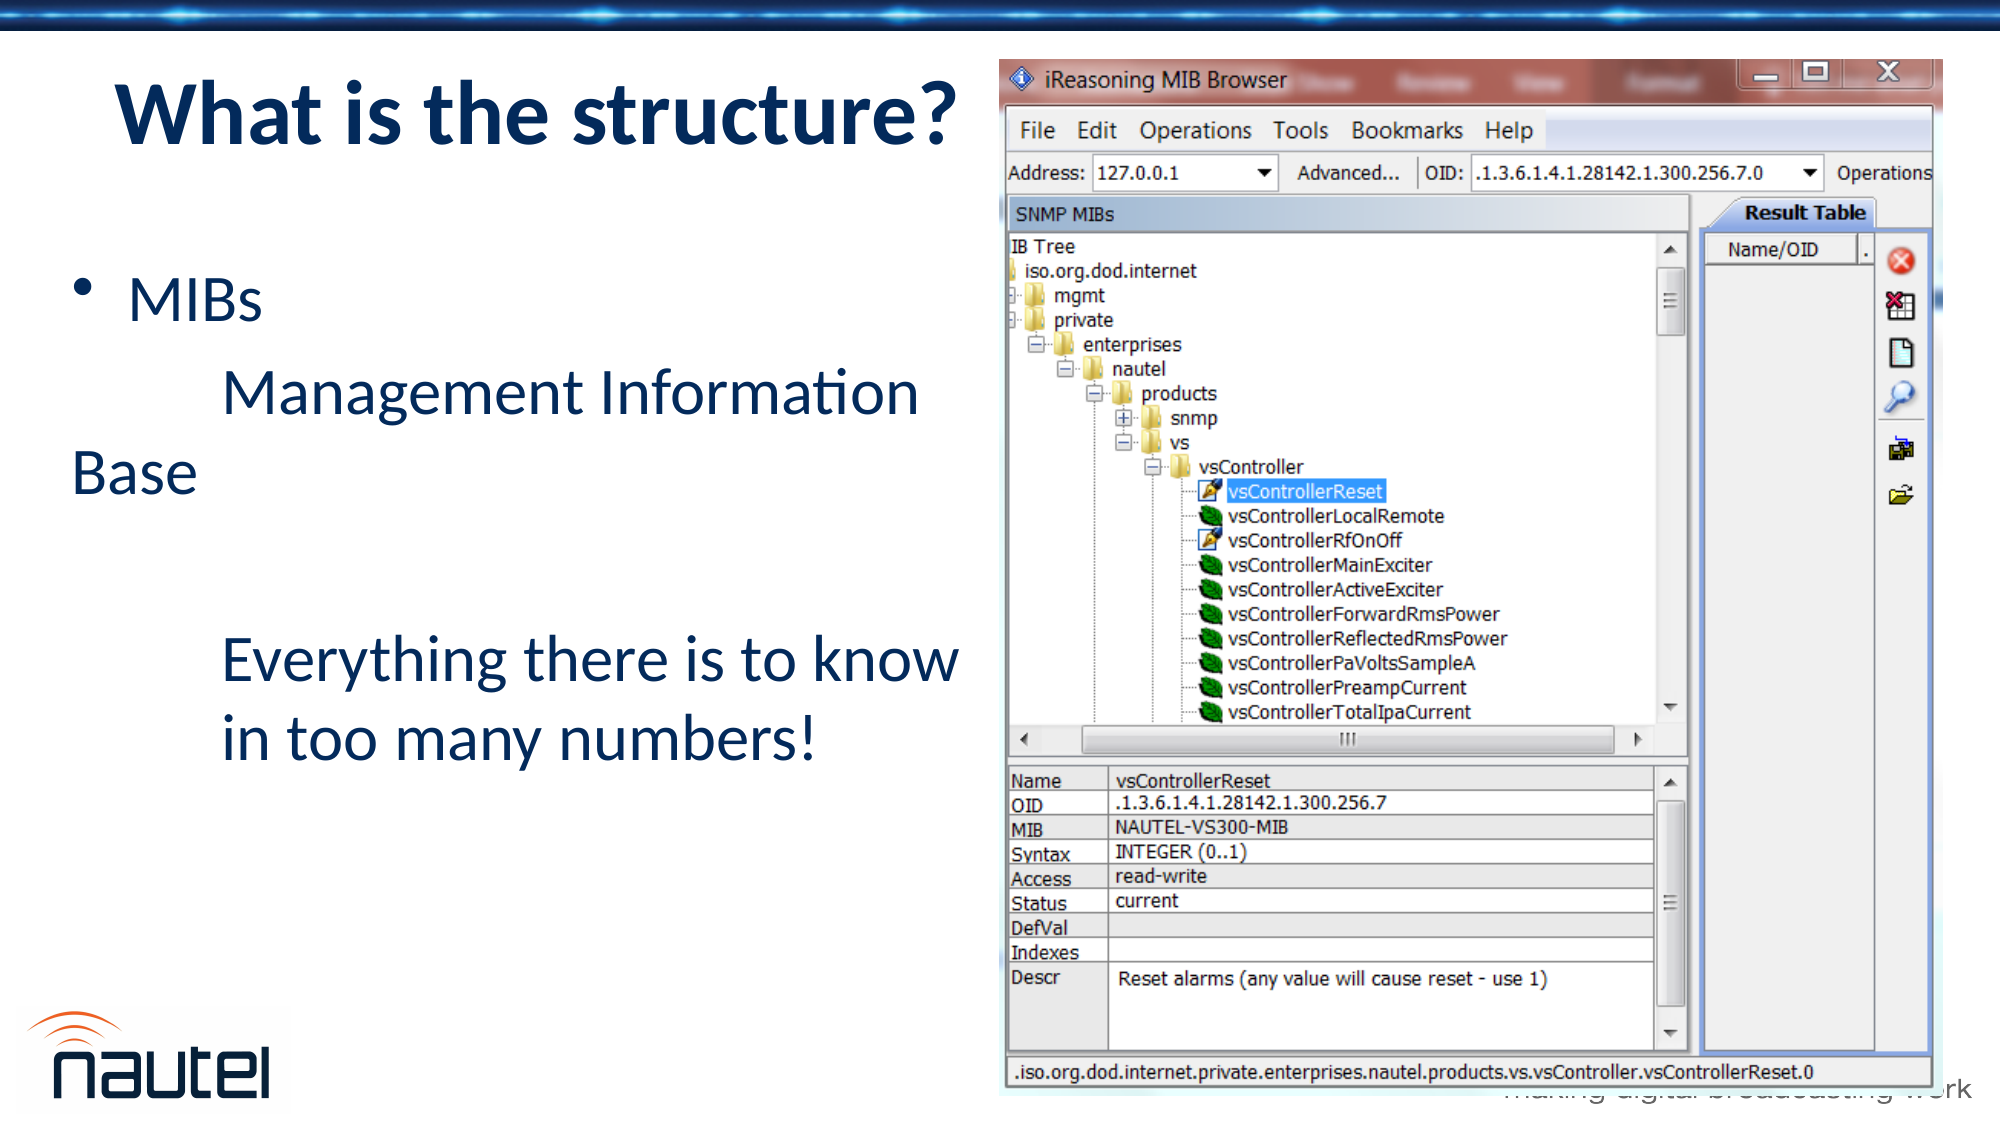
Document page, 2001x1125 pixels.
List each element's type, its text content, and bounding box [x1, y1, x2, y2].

title What is the structure? [99, 45, 1900, 233]
picture [16, 1006, 291, 1114]
picture [999, 59, 1975, 1107]
picture [0, 0, 2000, 31]
list MIBs Management Information Base Everything there is to know in too many numbers! [56, 247, 994, 990]
